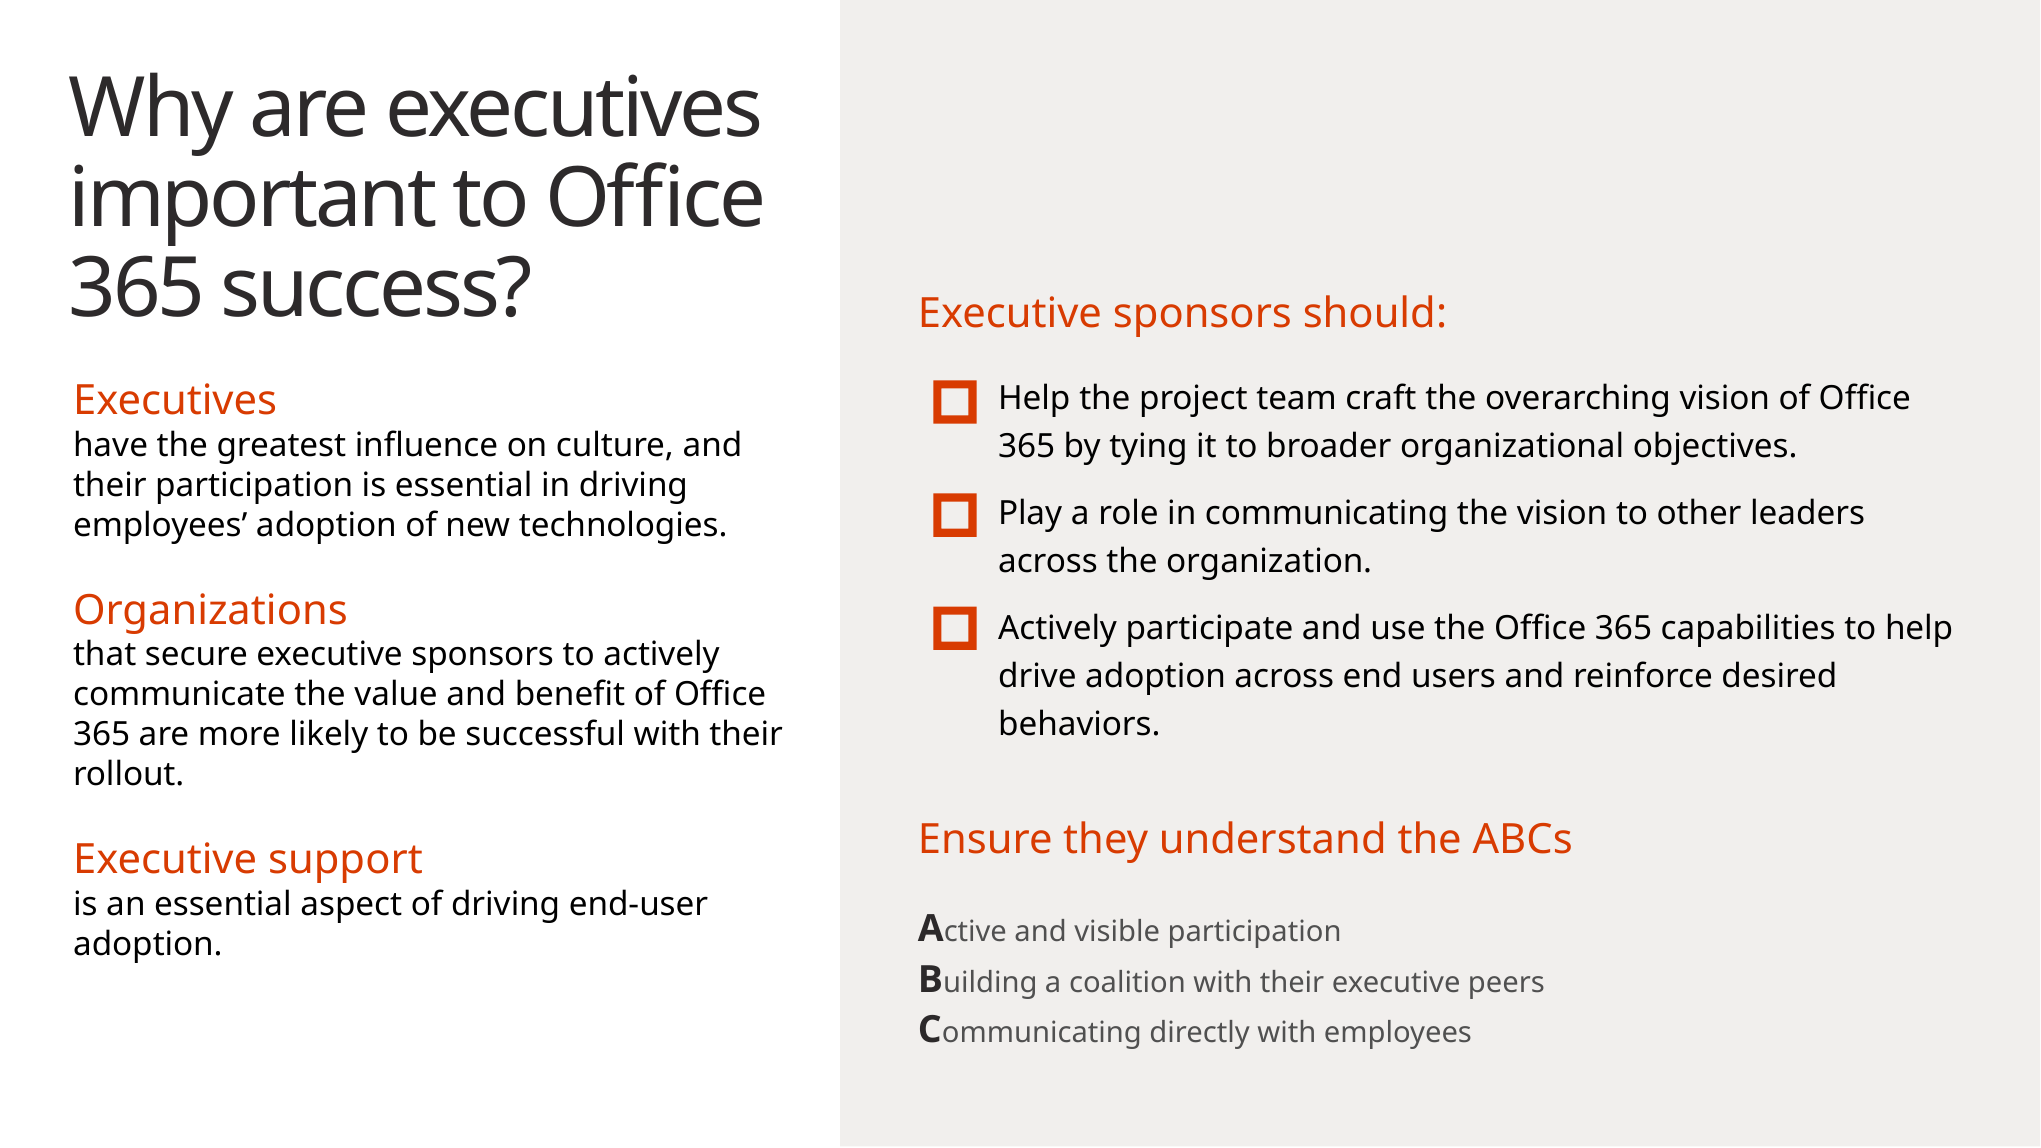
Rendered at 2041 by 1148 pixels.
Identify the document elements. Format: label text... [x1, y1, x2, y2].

text_box Actively participate and use the Office 365 capabilities to help drive adoption across end users and reinforce desired behaviors. [983, 590, 1995, 749]
text_box [839, 0, 2041, 1147]
text_box [933, 493, 977, 538]
text_box Executives have the greatest influence on culture, and their participation is essential in driving employees’ adoption of new technologies. Organizations that secure executive sponsors to actively communicate the value and benefit of Office 365 are more likely to be successful with their rollout. Executive support is an essential aspect of driving end-user adoption. [73, 372, 794, 703]
text_box Play a role in communicating the vision to other leaders across the organization. [983, 475, 1983, 587]
title Why are executives important to Office 365 success? [45, 49, 819, 200]
text_box Help the project team craft the overarching vision of Office 365 by tying it to broader organizational objectives. [983, 361, 1971, 472]
text_box Executive sponsors should: Ensure they understand the ABCs Active and visible participation Building a coalition with their executive peers Communicating directly with employees [886, 277, 1905, 772]
text_box [933, 606, 977, 651]
text_box [933, 380, 977, 424]
